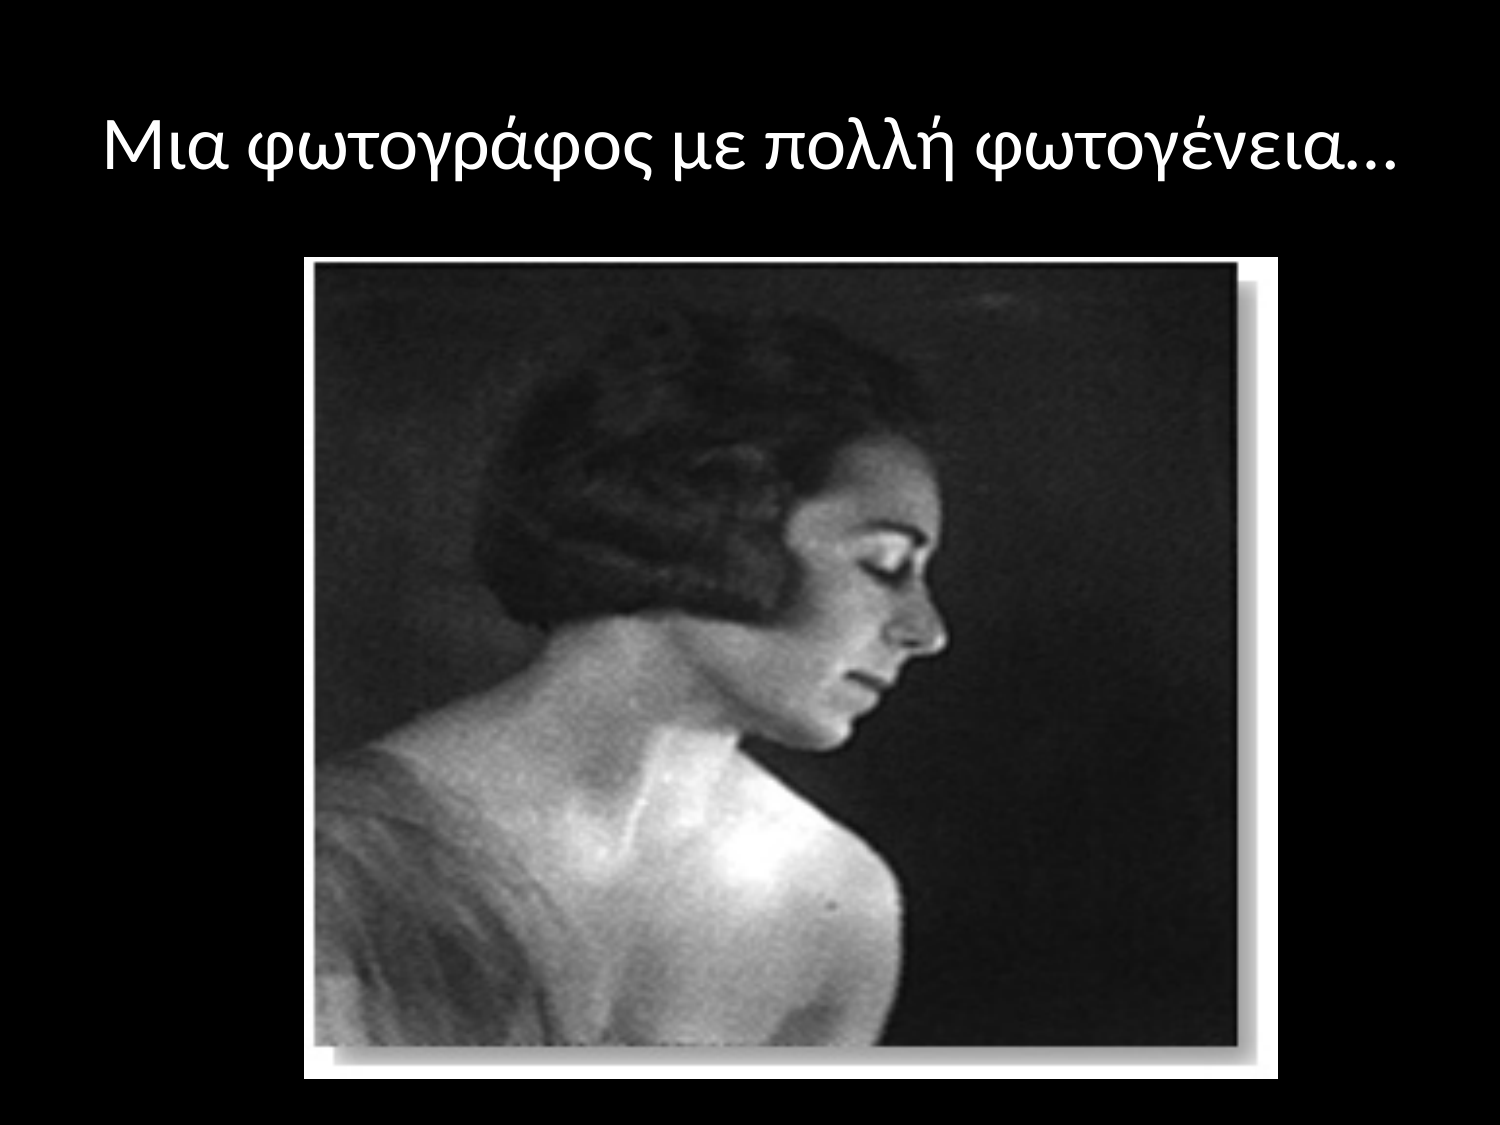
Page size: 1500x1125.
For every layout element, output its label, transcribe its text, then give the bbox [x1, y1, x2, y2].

title Μια φωτογράφος με πολλή φωτογένεια… [74, 44, 1426, 233]
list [304, 257, 1278, 1079]
